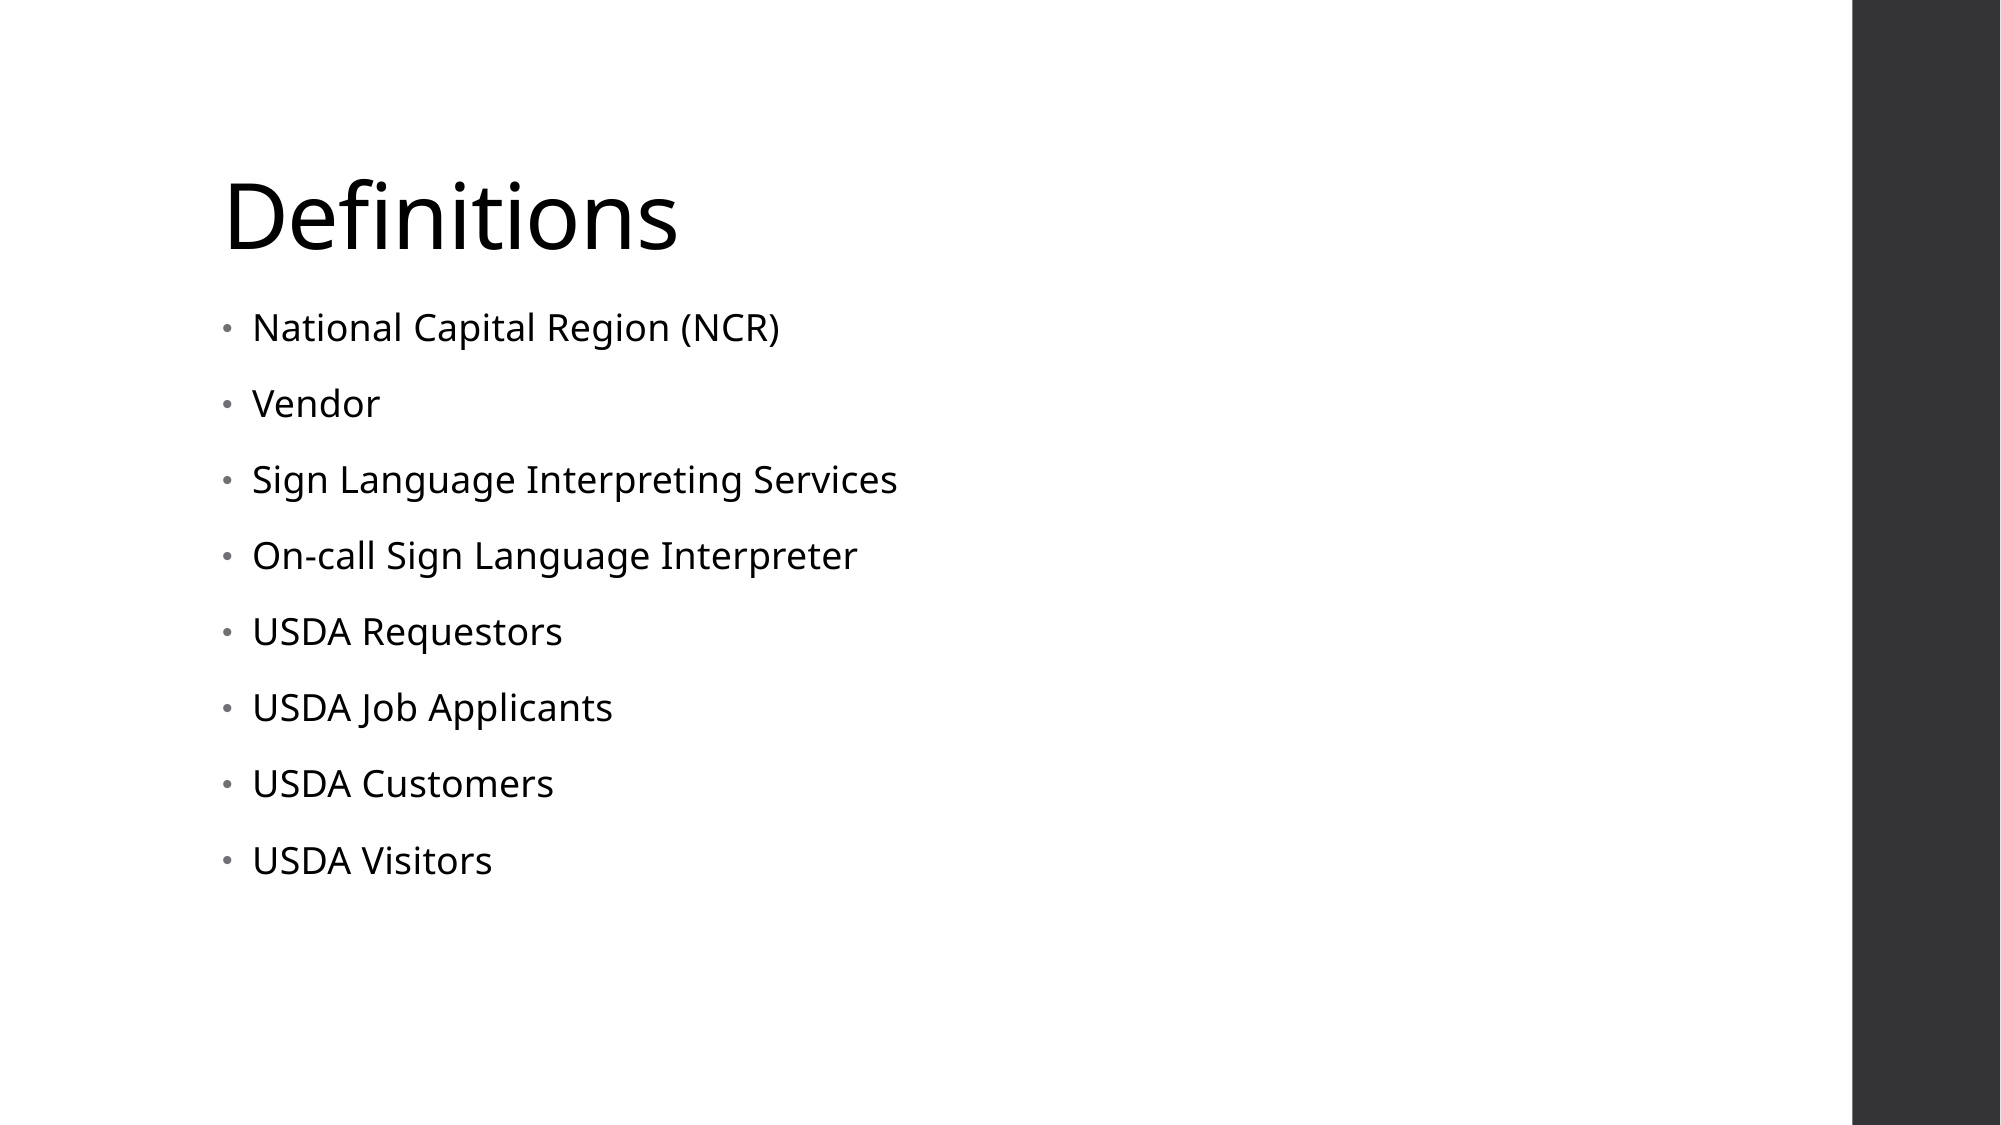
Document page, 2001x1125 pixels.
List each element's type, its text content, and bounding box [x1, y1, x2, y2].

title Definitions [206, 60, 1797, 278]
list National Capital Region (NCR) Vendor Sign Language Interpreting Services On-call Sign Language Interpreter USDA Requestors USDA Job Applicants USDA Customers USDA Visitors [206, 299, 1617, 1014]
